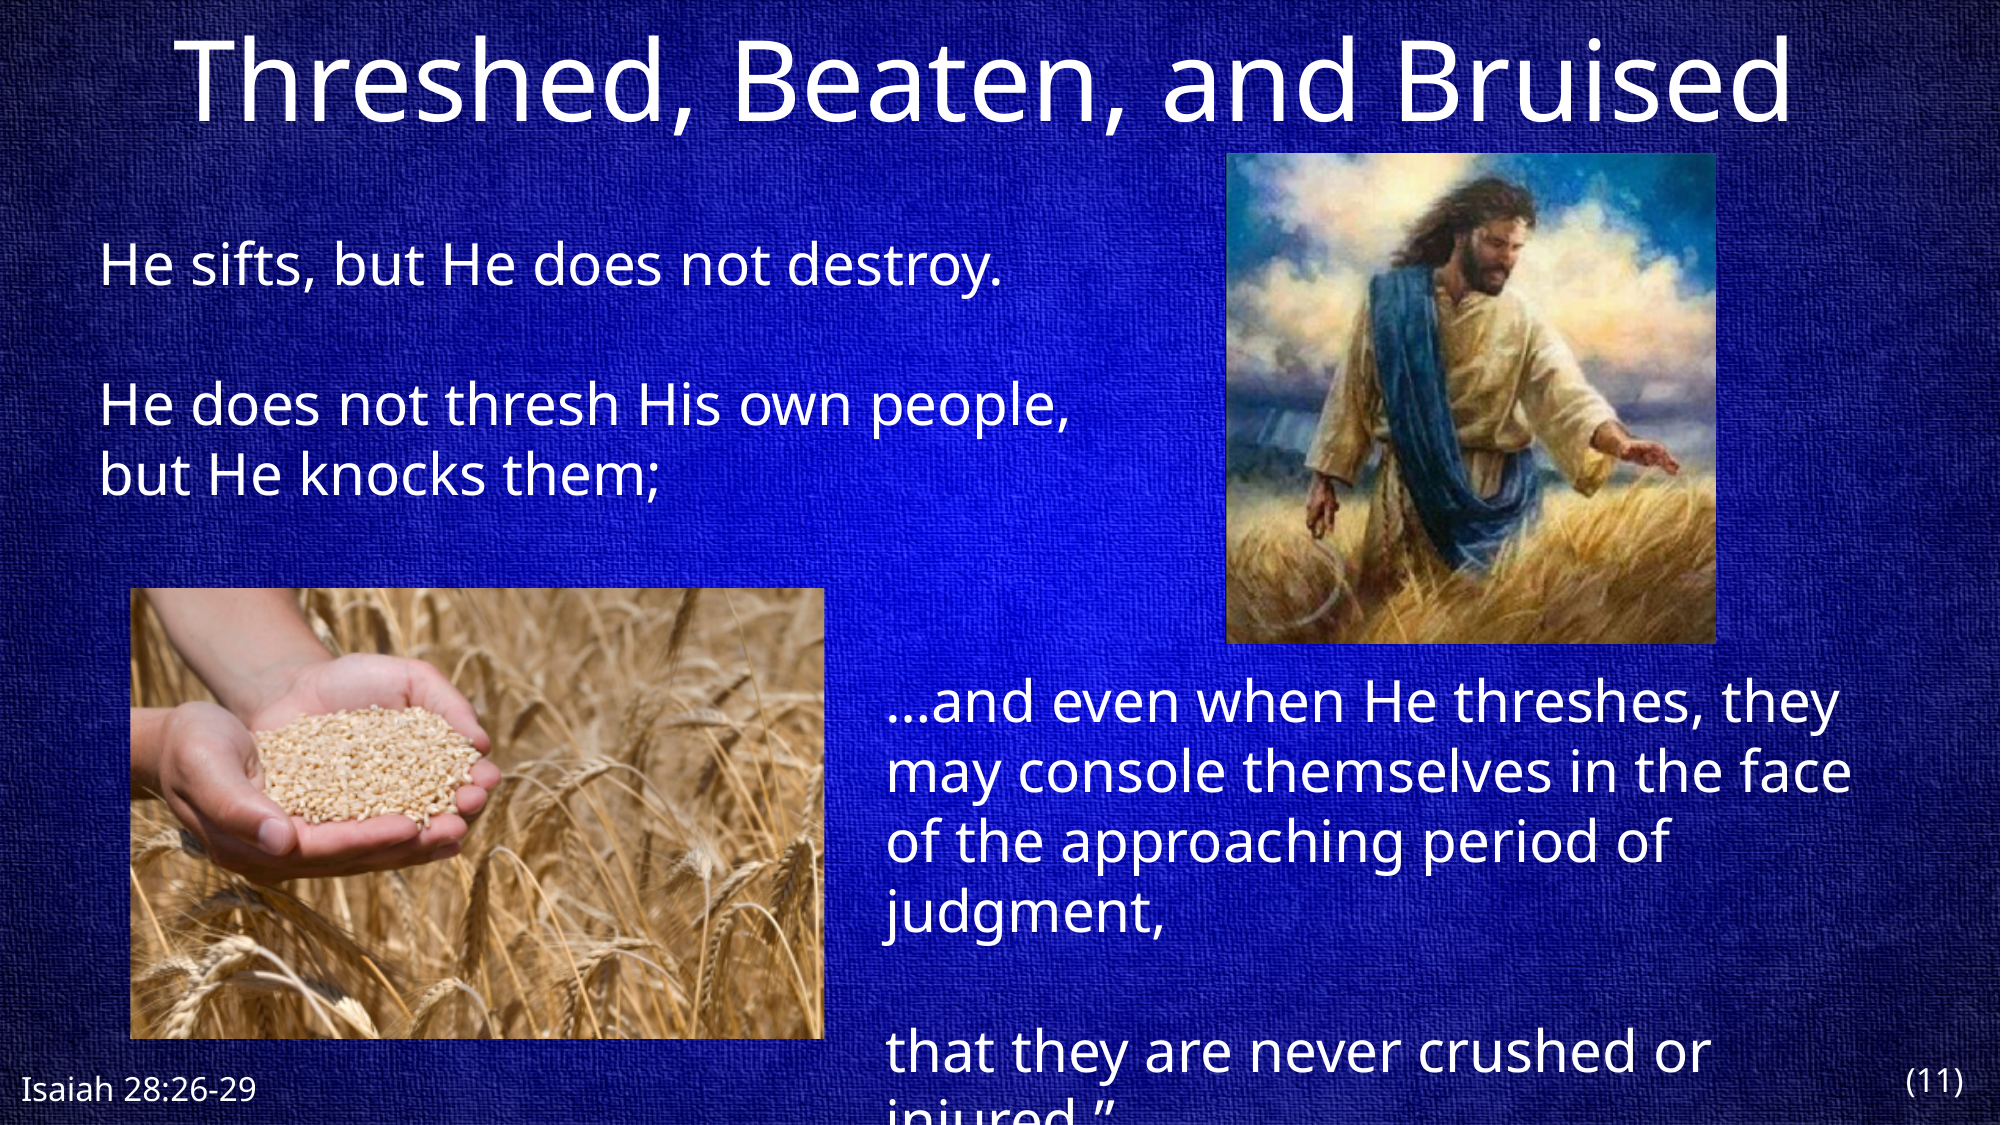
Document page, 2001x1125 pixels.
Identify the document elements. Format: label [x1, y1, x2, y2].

text_box [84, 153, 1716, 644]
text_box [130, 588, 1925, 1039]
picture [0, 0, 2000, 1125]
